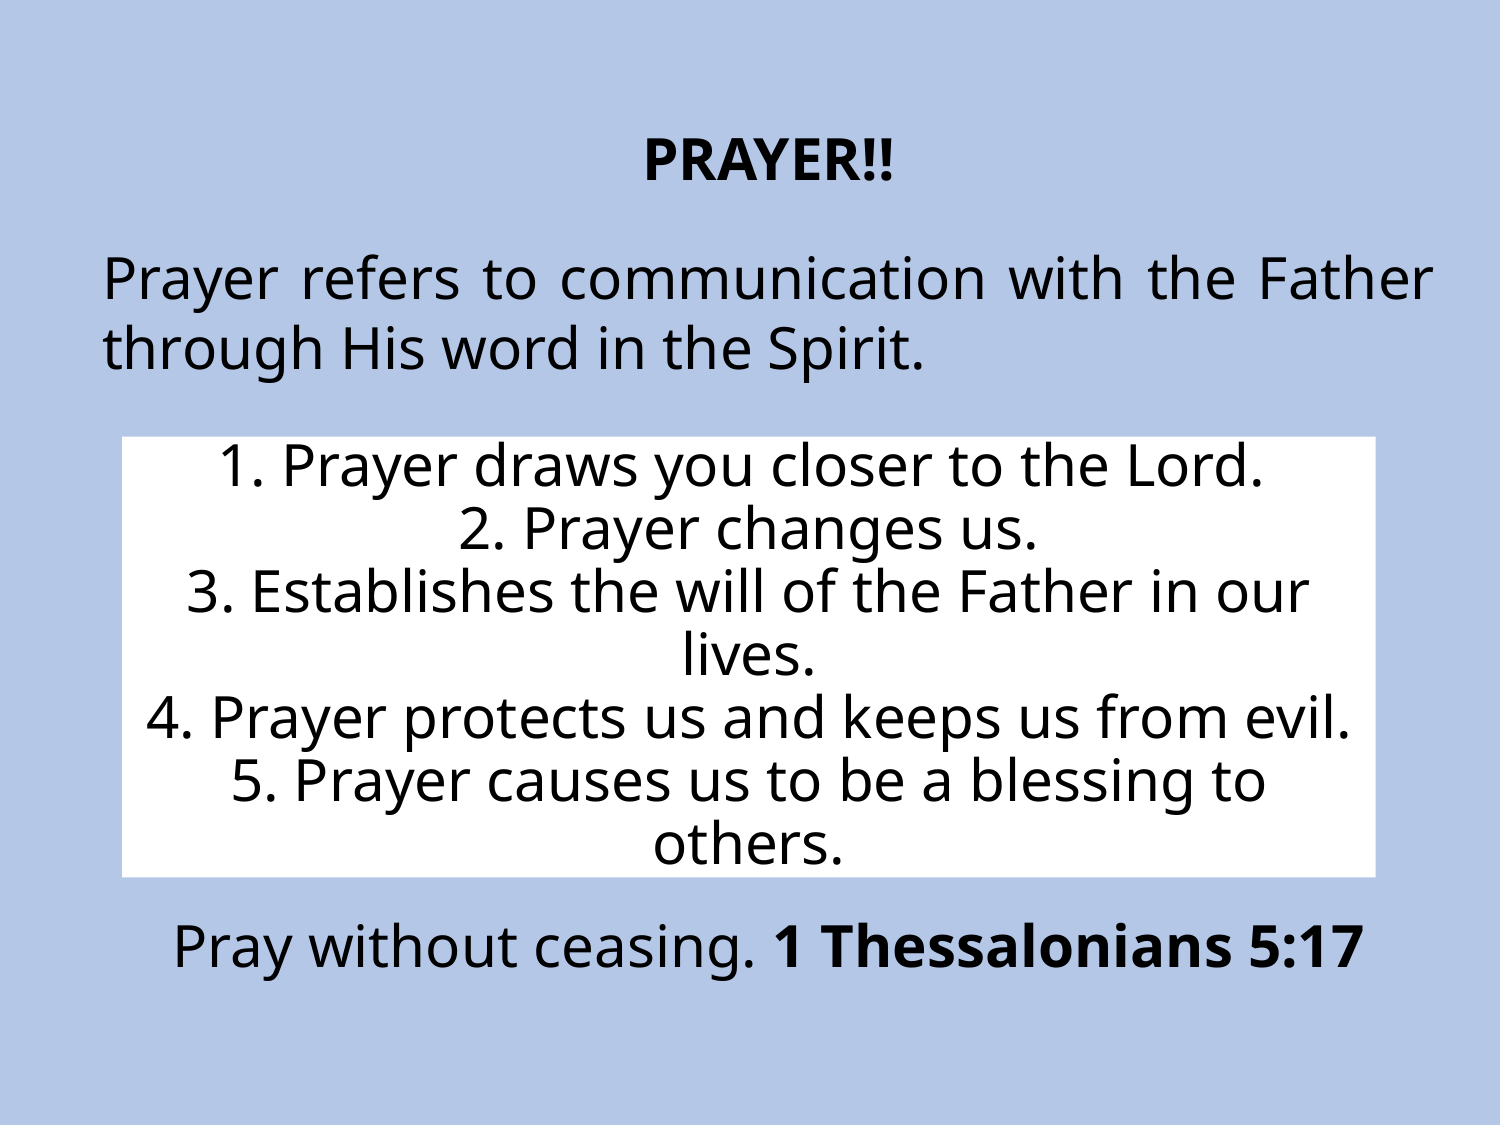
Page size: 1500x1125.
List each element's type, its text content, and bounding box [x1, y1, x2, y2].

list Prayer refers to communication with the Father through His word in the Spirit. [87, 234, 1450, 403]
text_box Pray without ceasing. 1 Thessalonians 5:17 [86, 911, 1450, 1042]
text_box PRAYER!! [259, 124, 1278, 200]
title 1. Prayer draws you closer to the Lord. 2. Prayer changes us. 3. Establishes the will of the Father in our lives. 4. Prayer protects us and keeps us from evil. 5. Prayer causes us to be a blessing to others. [122, 436, 1376, 878]
